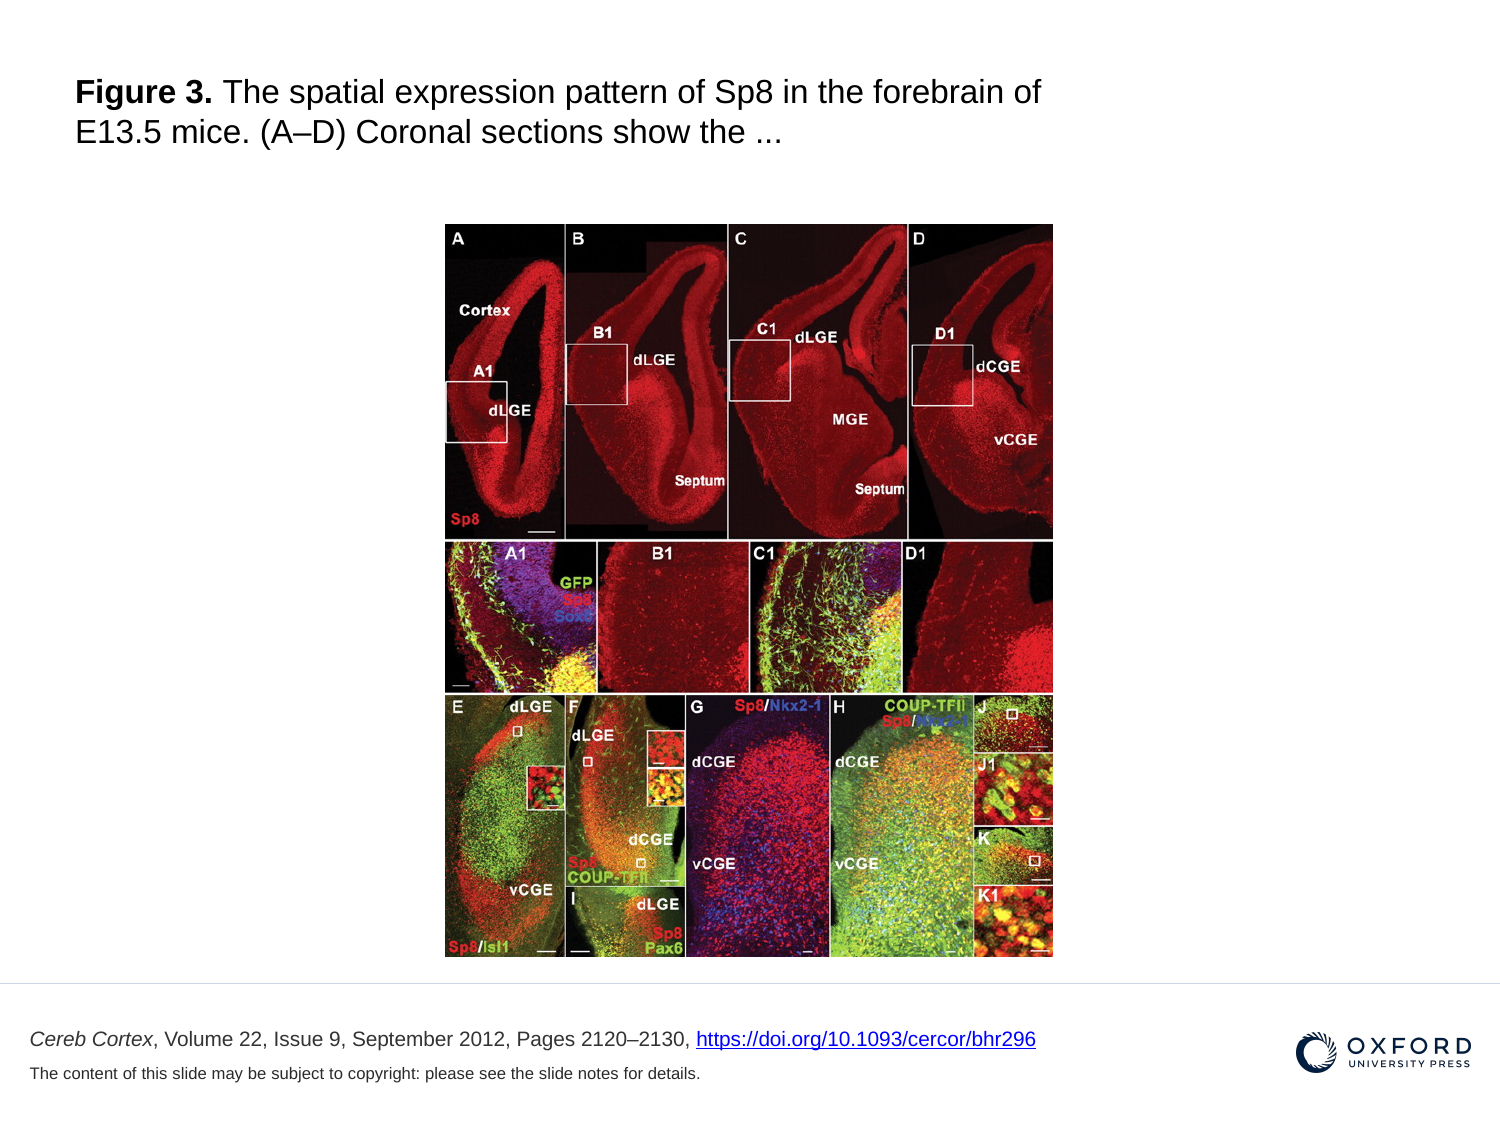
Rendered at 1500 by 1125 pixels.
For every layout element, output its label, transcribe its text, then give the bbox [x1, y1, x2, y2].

picture [445, 224, 1053, 957]
picture [1296, 1032, 1471, 1073]
title Figure 3. The spatial expression pattern of Sp8 in the forebrain of E13.5 mice. (A–D) Coronal sections show the ... [75, 69, 1078, 171]
footer Cereb Cortex, Volume 22, Issue 9, September 2012, Pages 2120–2130, https://doi.org/10.1093/cercor/bhr296 The content of this slide may be subject to copyright: please see the slide notes for details. [0, 983, 1260, 1125]
